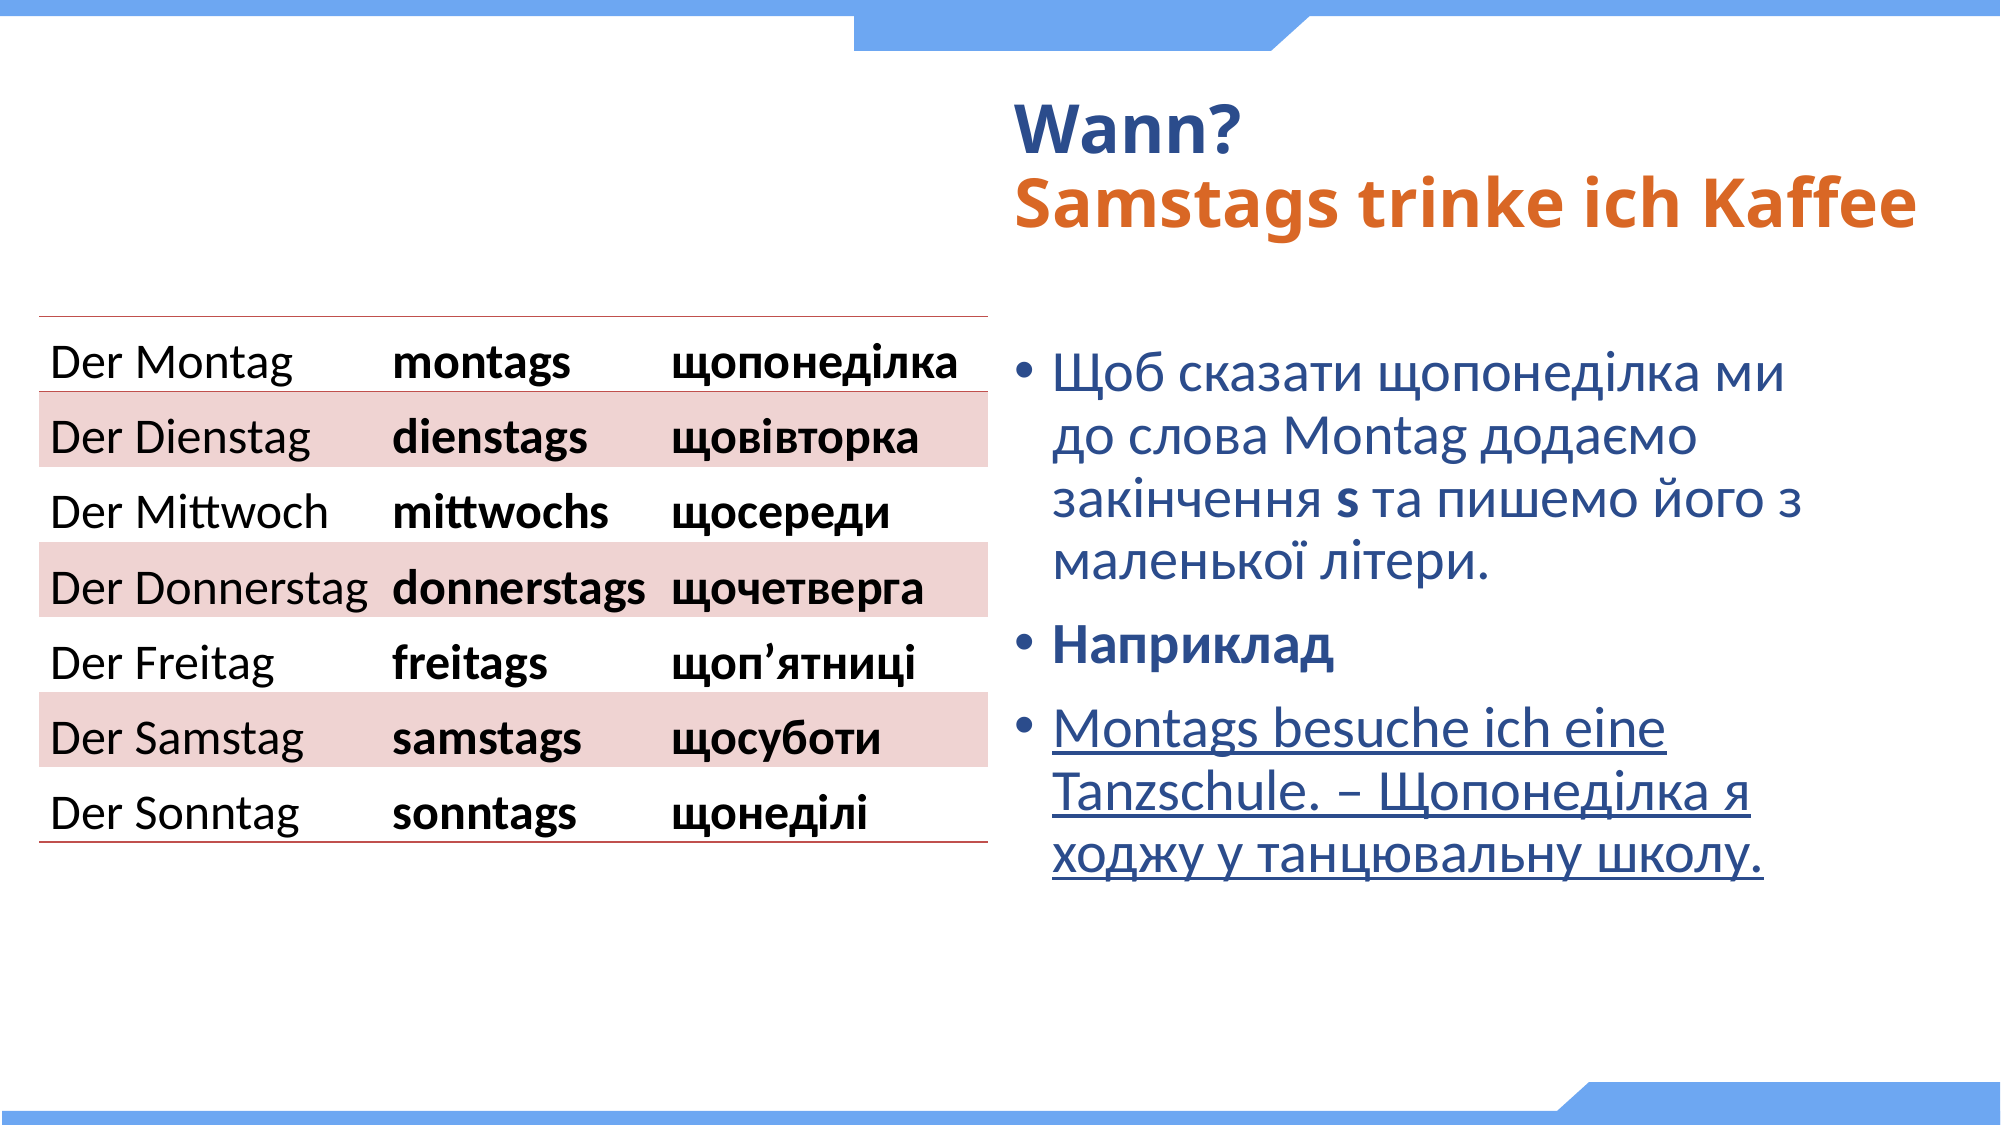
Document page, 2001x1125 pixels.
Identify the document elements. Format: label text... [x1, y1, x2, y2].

table_cell Der Sonntag [39, 767, 381, 841]
table_cell Der Donnerstag [39, 542, 381, 617]
table_cell щонеділі [660, 767, 988, 841]
table_cell щосуботи [660, 692, 988, 767]
table_cell щосереди [660, 467, 988, 542]
table_header щопонеділка [660, 317, 988, 391]
table_cell Der Mittwoch [39, 467, 381, 542]
table_cell samstags [381, 692, 660, 767]
title Wann? Samstags trinke ich Kaffee [999, 59, 1961, 278]
table_header montags [381, 317, 660, 391]
table_cell щочетверга [660, 542, 988, 617]
table_cell mittwochs [381, 467, 660, 542]
table_cell Der Dienstag [39, 392, 381, 467]
table_cell sonntags [381, 767, 660, 841]
list Щоб сказати щопонеділка ми до слова Montag додаємо закінчення s та пишемо його з маленької літери. Наприклад Montags besuche ich eine Tanzschule. – Щопонеділка я ходжу у танцювальну школу. [999, 333, 1851, 998]
table_header Der Montag [39, 317, 381, 391]
table_cell щоп’ятниці [660, 617, 988, 692]
table_cell Der Samstag [39, 692, 381, 767]
table_cell Der Freitag [39, 617, 381, 692]
table_cell donnerstags [381, 542, 660, 617]
table_cell щовівторка [660, 392, 988, 467]
table_cell freitags [381, 617, 660, 692]
table_cell dienstags [381, 392, 660, 467]
